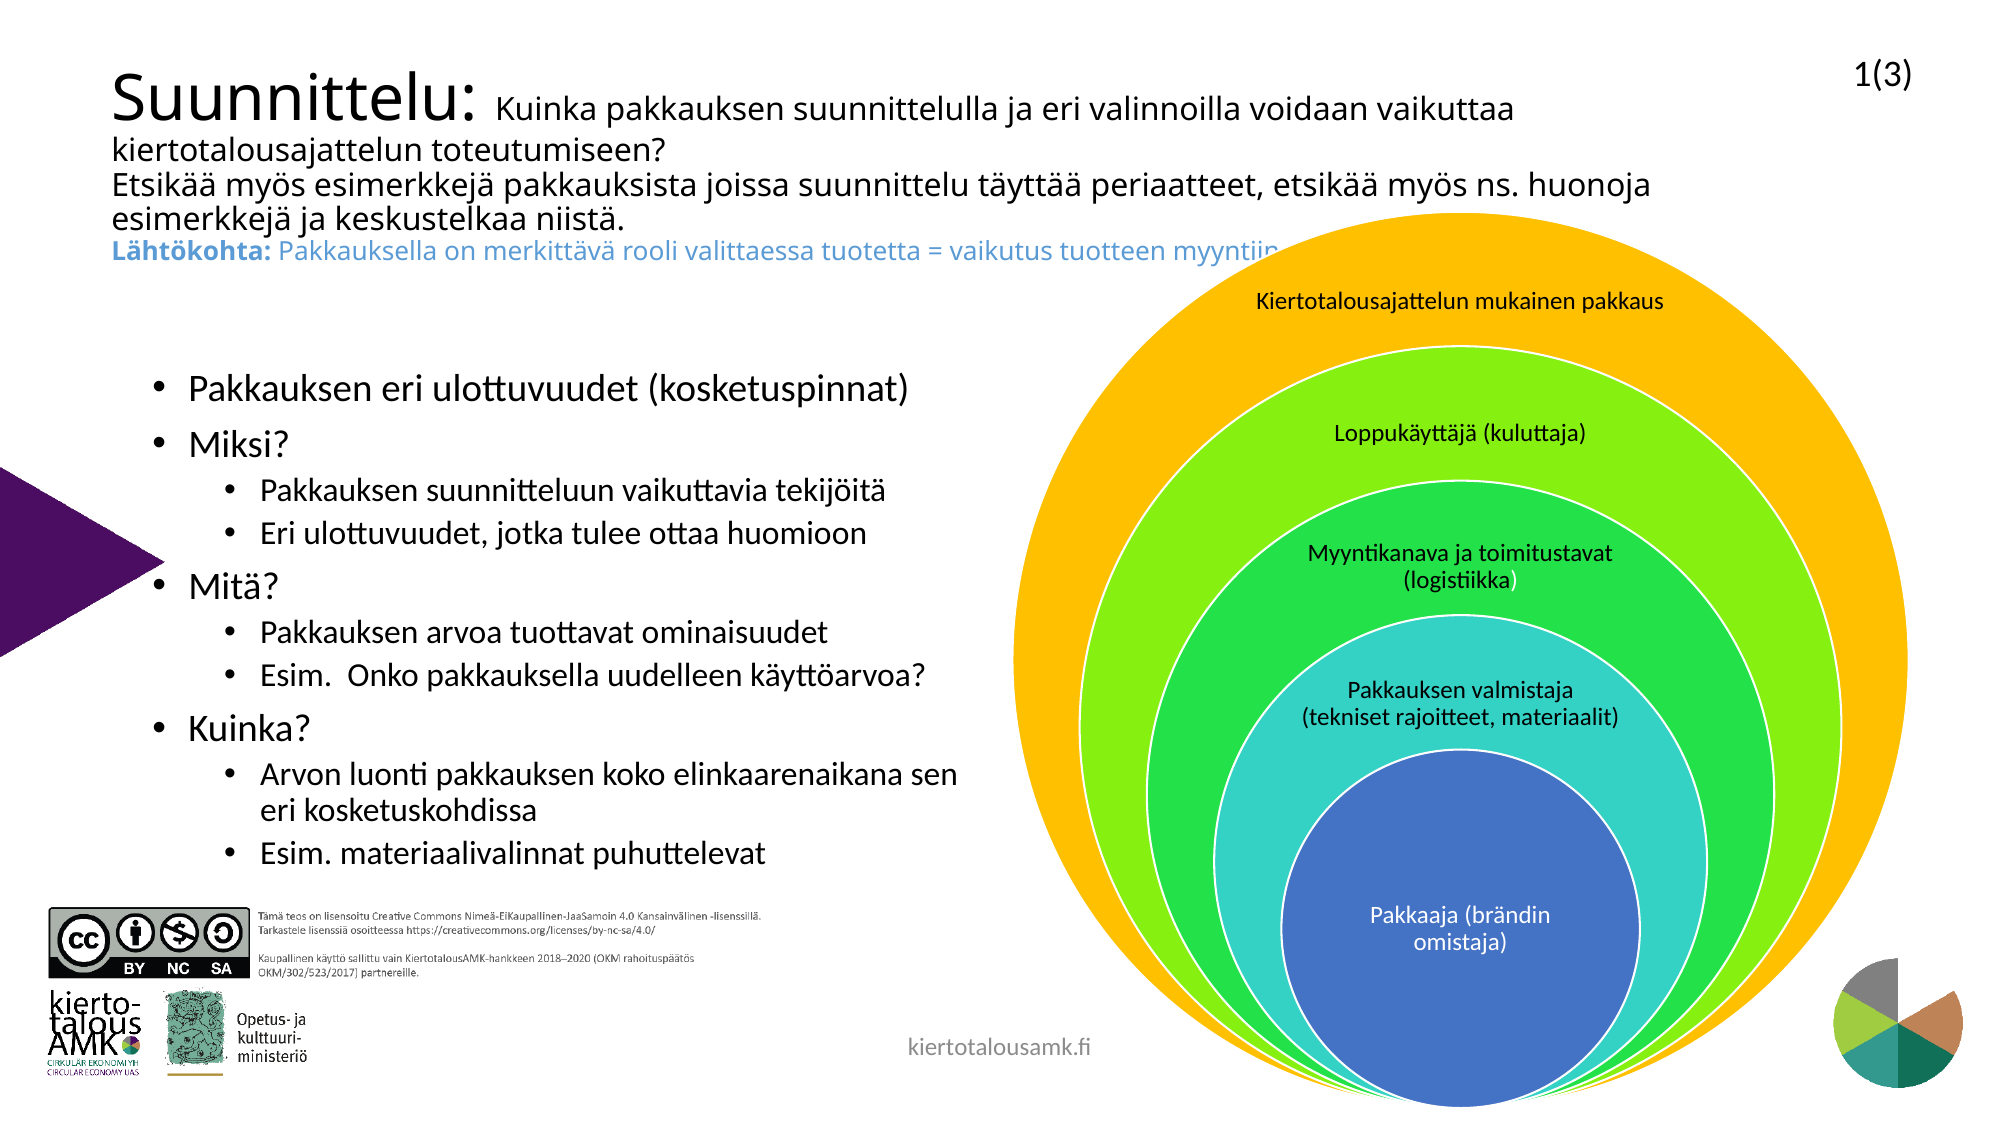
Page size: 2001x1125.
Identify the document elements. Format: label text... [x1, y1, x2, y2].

list Pakkauksen eri ulottuvuudet (kosketuspinnat) Miksi? Pakkauksen suunnitteluun vaikuttavia tekijöitä Eri ulottuvuudet, jotka tulee ottaa huomioon Mitä? Pakkauksen arvoa tuottavat ominaisuudet Esim. Onko pakkauksella uudelleen käyttöarvoa? Kuinka? Arvon luonti pakkauksen koko elinkaarenaikana sen eri kosketuskohdissa Esim. materiaalivalinnat puhuttelevat [137, 299, 988, 885]
picture [0, 0, 2000, 1125]
title Suunnittelu: Kuinka pakkauksen suunnittelulla ja eri valinnoilla voidaan vaikuttaa kiertotalousajattelun toteutumiseen? Etsikää myös esimerkkejä pakkauksista joissa suunnittelu täyttää periaatteet, etsikää myös ns. huonoja esimerkkejä ja keskustelkaa niistä. Lähtökohta: Pakkauksella on merkittävä rooli valittaessa tuotetta = vaikutus tuotteen myyntiin [96, 56, 1822, 274]
text_box 1(3) [1837, 41, 1972, 102]
footer kiertotalousamk.fi [662, 1015, 1012, 1076]
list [1012, 144, 1909, 1125]
